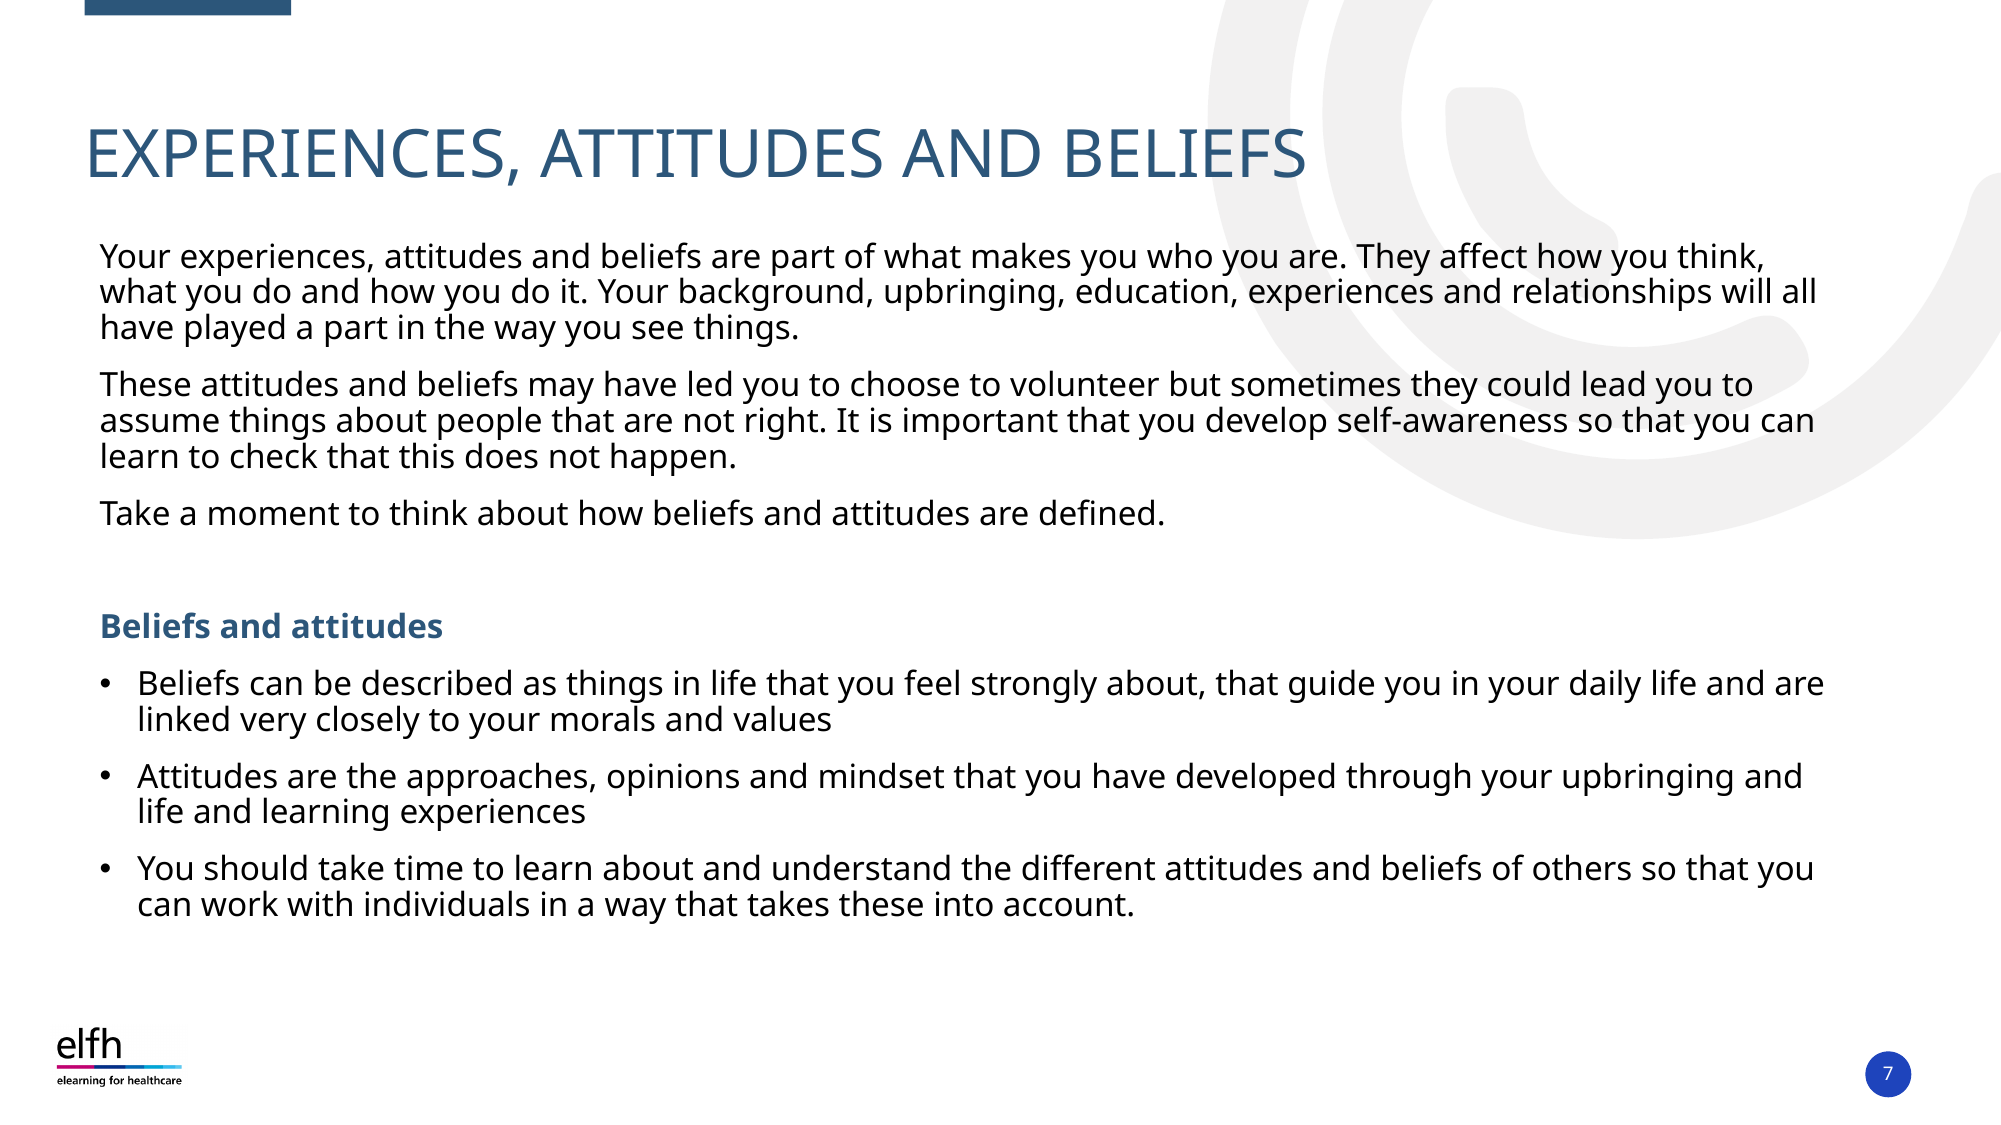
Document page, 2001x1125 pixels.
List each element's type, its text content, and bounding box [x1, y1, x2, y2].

list Your experiences, attitudes and beliefs are part of what makes you who you are. They affect how you think, what you do and how you do it. Your background, upbringing, education, experiences and relationships will all have played a part in the way you see things. These attitudes and beliefs may have led you to choose to volunteer but sometimes they could lead you to assume things about people that are not right. It is important that you develop self-awareness so that you can learn to check that this does not happen. Take a moment to think about how beliefs and attitudes are defined. Beliefs and attitudes Beliefs can be described as things in life that you feel strongly about, that guide you in your daily life and are linked very closely to your morals and values Attitudes are the approaches, opinions and mindset that you have developed through your upbringing and life and learning experiences You should take time to learn about and understand the different attitudes and beliefs of others so that you can work with individuals in a way that takes these into account. [84, 299, 1863, 1014]
picture [50, 1024, 188, 1090]
slide_number 7 [1864, 1059, 1913, 1090]
title Experiences, Attitudes and Beliefs [84, 40, 1914, 192]
